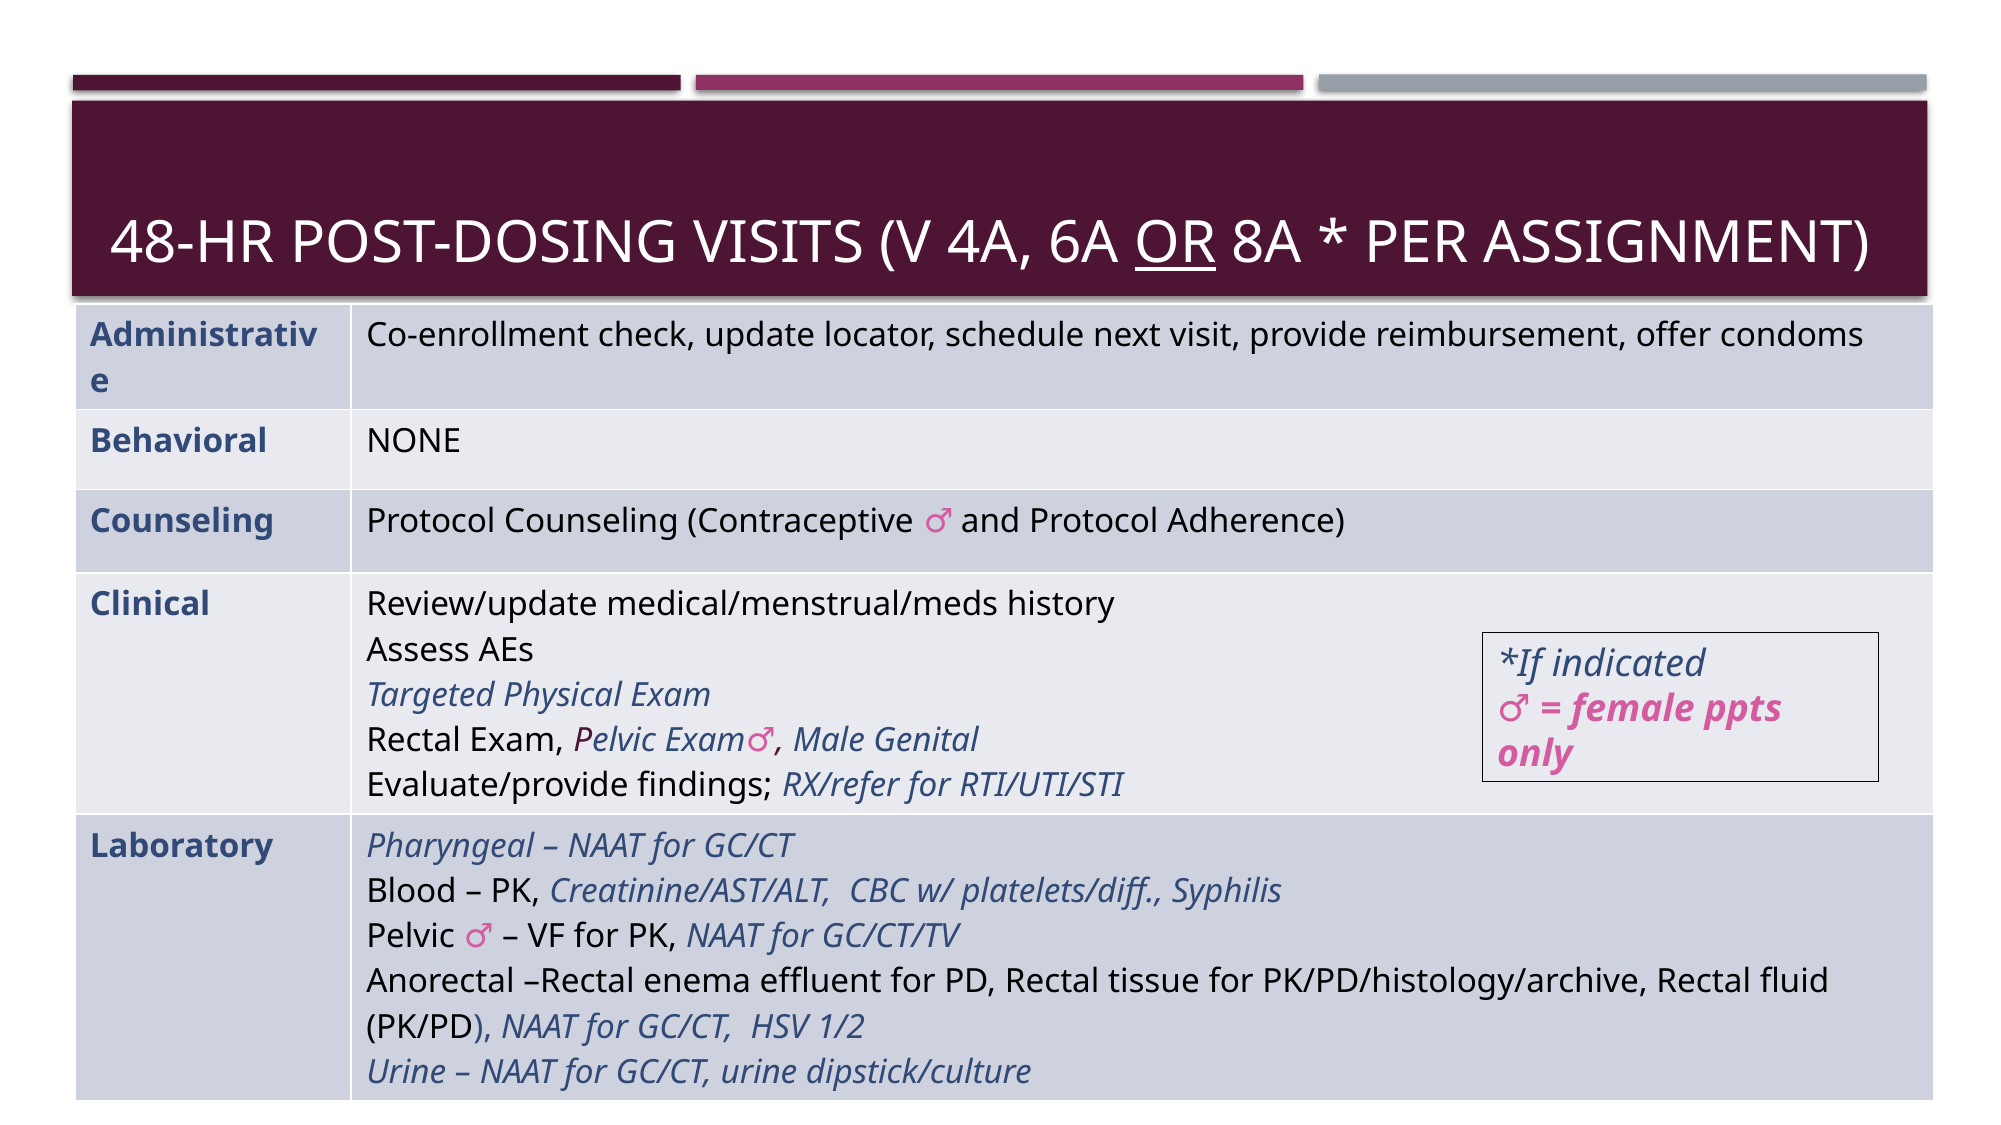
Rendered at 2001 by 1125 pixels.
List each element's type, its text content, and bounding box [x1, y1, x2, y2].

table_header Administrative [76, 305, 350, 409]
table_header Co-enrollment check, update locator, schedule next visit, provide reimbursement, offer condoms [352, 305, 1933, 409]
title 48-hr Post-Dosing Visits (V 4a, 6a OR 8a * per assignment) [95, 115, 1905, 282]
table_cell Pharyngeal – NAAT for GC/CT Blood – PK, Creatinine/AST/ALT, CBC w/ platelets/diff., Syphilis Pelvic ♂ – VF for PK, NAAT for GC/CT/TV Anorectal –Rectal enema effluent for PD, Rectal tissue for PK/PD/histology/archive, Rectal fluid (PK/PD), NAAT for GC/CT, HSV 1/2 Urine – NAAT for GC/CT, urine dipstick/culture [352, 815, 1933, 1100]
table_cell NONE [352, 410, 1933, 489]
table_cell Laboratory [76, 815, 350, 1100]
table_cell Review/update medical/menstrual/meds history Assess AEs Targeted Physical Exam Rectal Exam, Pelvic Exam♂, Male Genital Evaluate/provide findings; RX/refer for RTI/UTI/STI [352, 574, 1933, 813]
table_cell Counseling [76, 490, 350, 572]
table_cell Behavioral [76, 410, 350, 489]
table_cell Protocol Counseling (Contraceptive ♂ and Protocol Adherence) [352, 490, 1933, 572]
table_cell Clinical [76, 574, 350, 813]
text_box *If indicated ♂ = female ppts only [1482, 632, 1879, 782]
